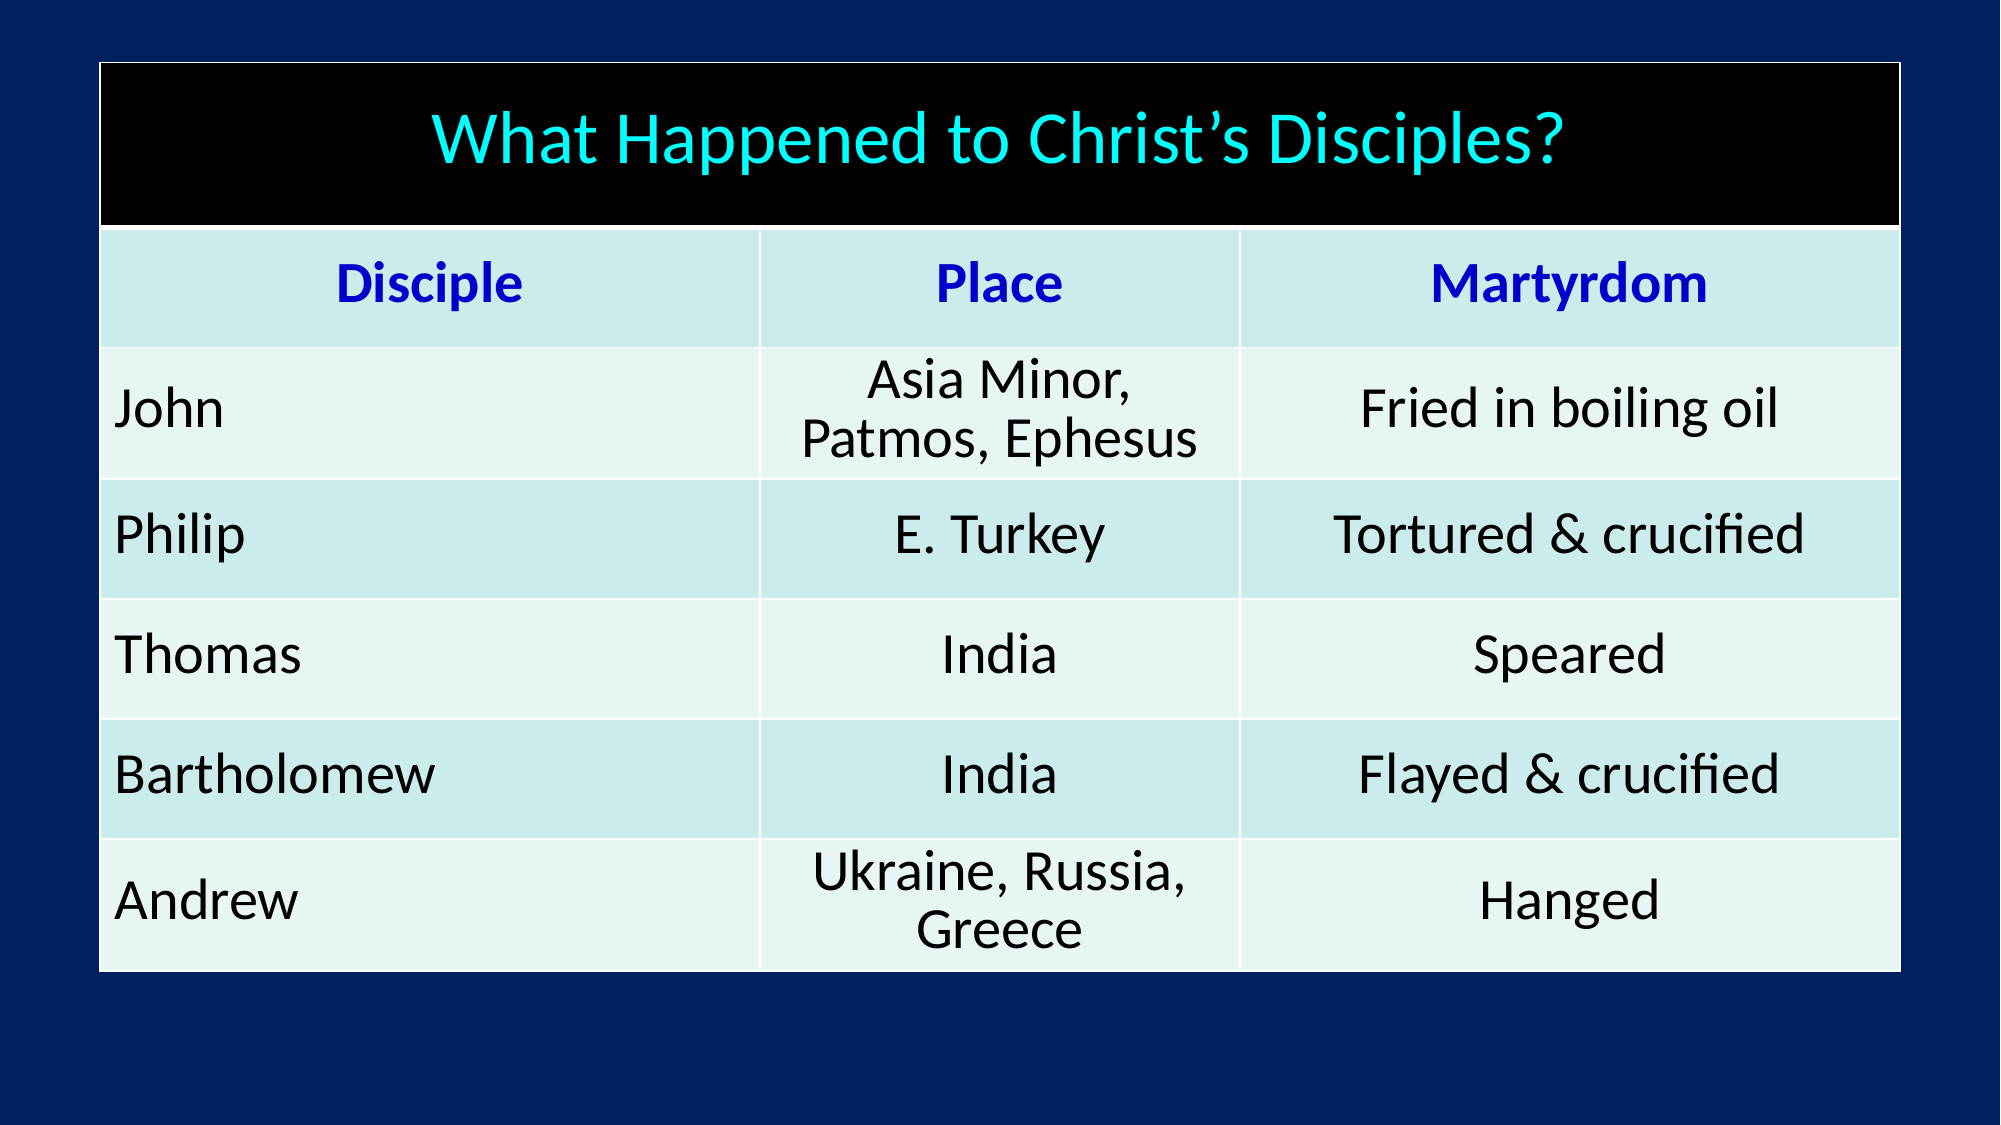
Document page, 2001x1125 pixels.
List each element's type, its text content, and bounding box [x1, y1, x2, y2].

table_cell Flayed & crucified [1241, 720, 1899, 838]
table_cell Philip [101, 480, 759, 598]
table_cell Thomas [101, 600, 759, 718]
table_cell Speared [1241, 600, 1899, 718]
table_cell Bartholomew [101, 720, 759, 838]
table_header What Happened to Christ’s Disciples? [101, 63, 1899, 225]
table_cell Tortured & crucified [1241, 480, 1899, 598]
table_cell E. Turkey [761, 480, 1239, 598]
table_cell India [761, 600, 1239, 718]
table_cell John [101, 348, 759, 478]
table_cell Fried in boiling oil [1241, 348, 1899, 478]
table_cell India [761, 720, 1239, 838]
table_cell Martyrdom [1241, 230, 1899, 347]
table_cell Andrew [101, 840, 759, 970]
table_cell Place [761, 230, 1239, 347]
table_cell Ukraine, Russia, Greece [761, 840, 1239, 970]
table_cell Disciple [101, 230, 759, 347]
table_cell Asia Minor, Patmos, Ephesus [761, 348, 1239, 478]
table_cell Hanged [1241, 840, 1899, 970]
